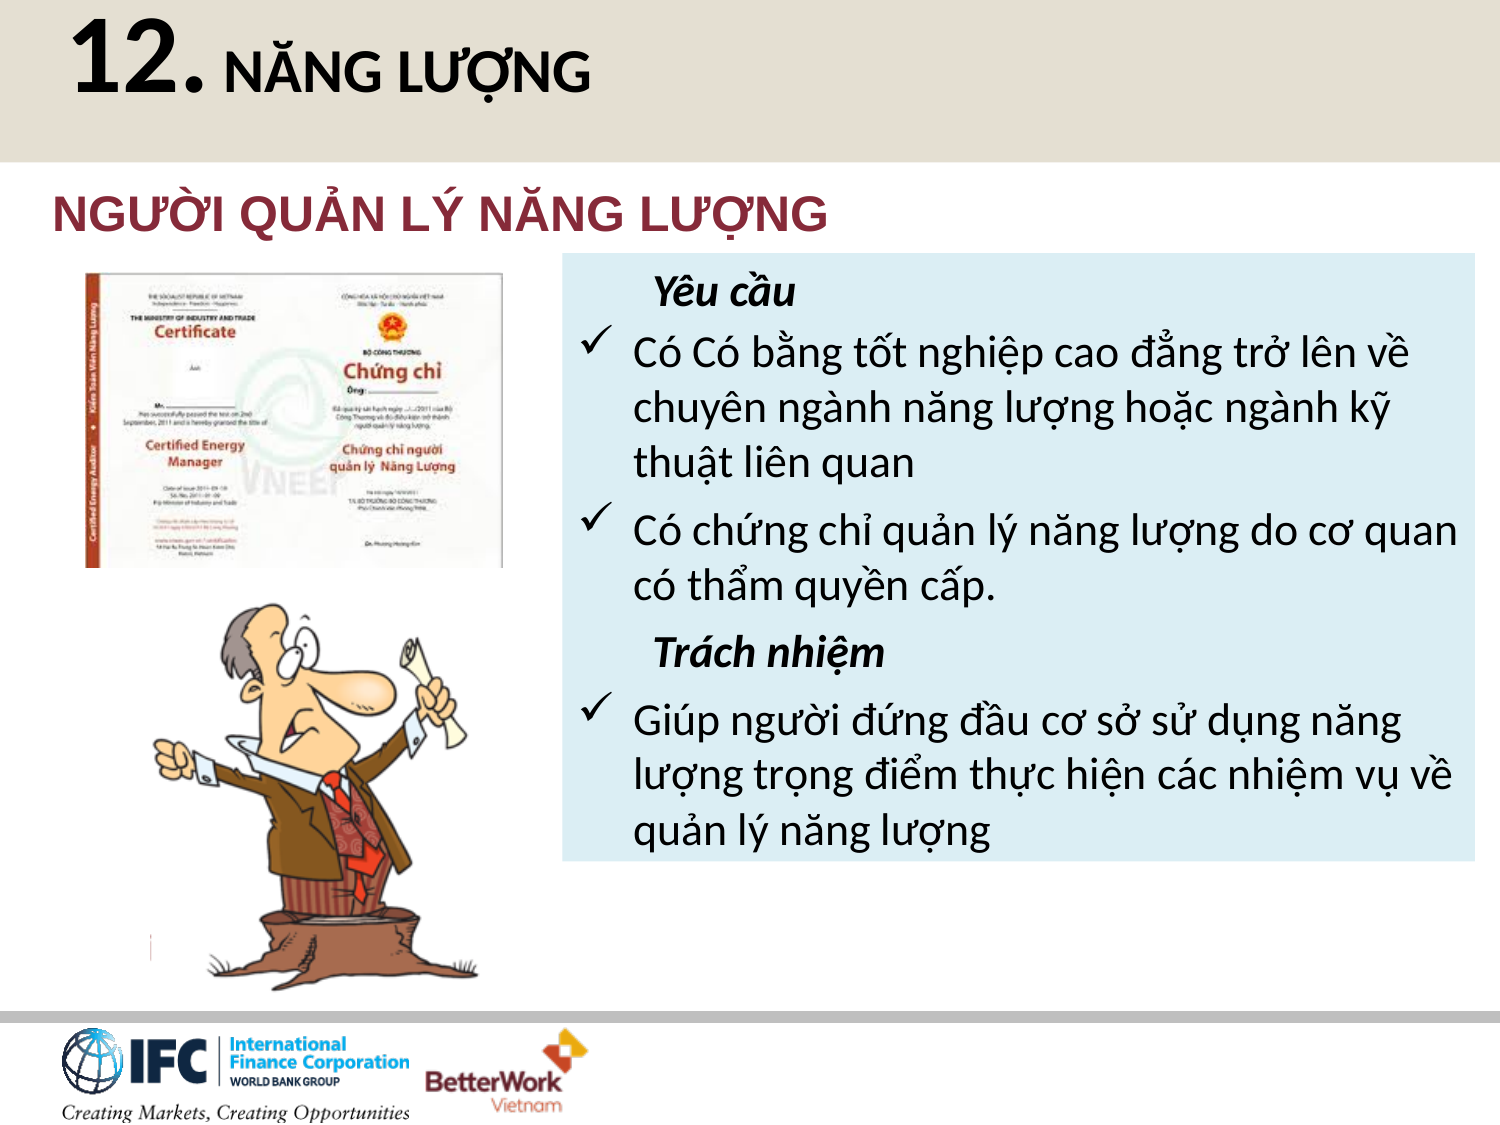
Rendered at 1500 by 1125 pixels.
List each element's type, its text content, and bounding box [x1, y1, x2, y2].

text_box NGƯỜI QUẢN LÝ NĂNG LƯỢNG [0, 173, 845, 249]
picture [62, 1028, 409, 1123]
text_box Yêu cầu Có Có bằng tốt nghiệp cao đẳng trở lên về chuyên ngành năng lượng hoặc ngành kỹ thuật liên quan Có chứng chỉ quản lý năng lượng do cơ quan có thẩm quyền cấp. Trách nhiệm Giúp người đứng đầu cơ sở sử dụng năng lượng trọng điểm thực hiện các nhiệm vụ về quản lý năng lượng [562, 253, 1475, 862]
picture [149, 572, 504, 994]
picture [85, 271, 504, 568]
text_box [0, 0, 1500, 163]
picture [412, 1023, 600, 1125]
text_box 12. NĂNG LƯỢNG [63, 46, 1038, 116]
